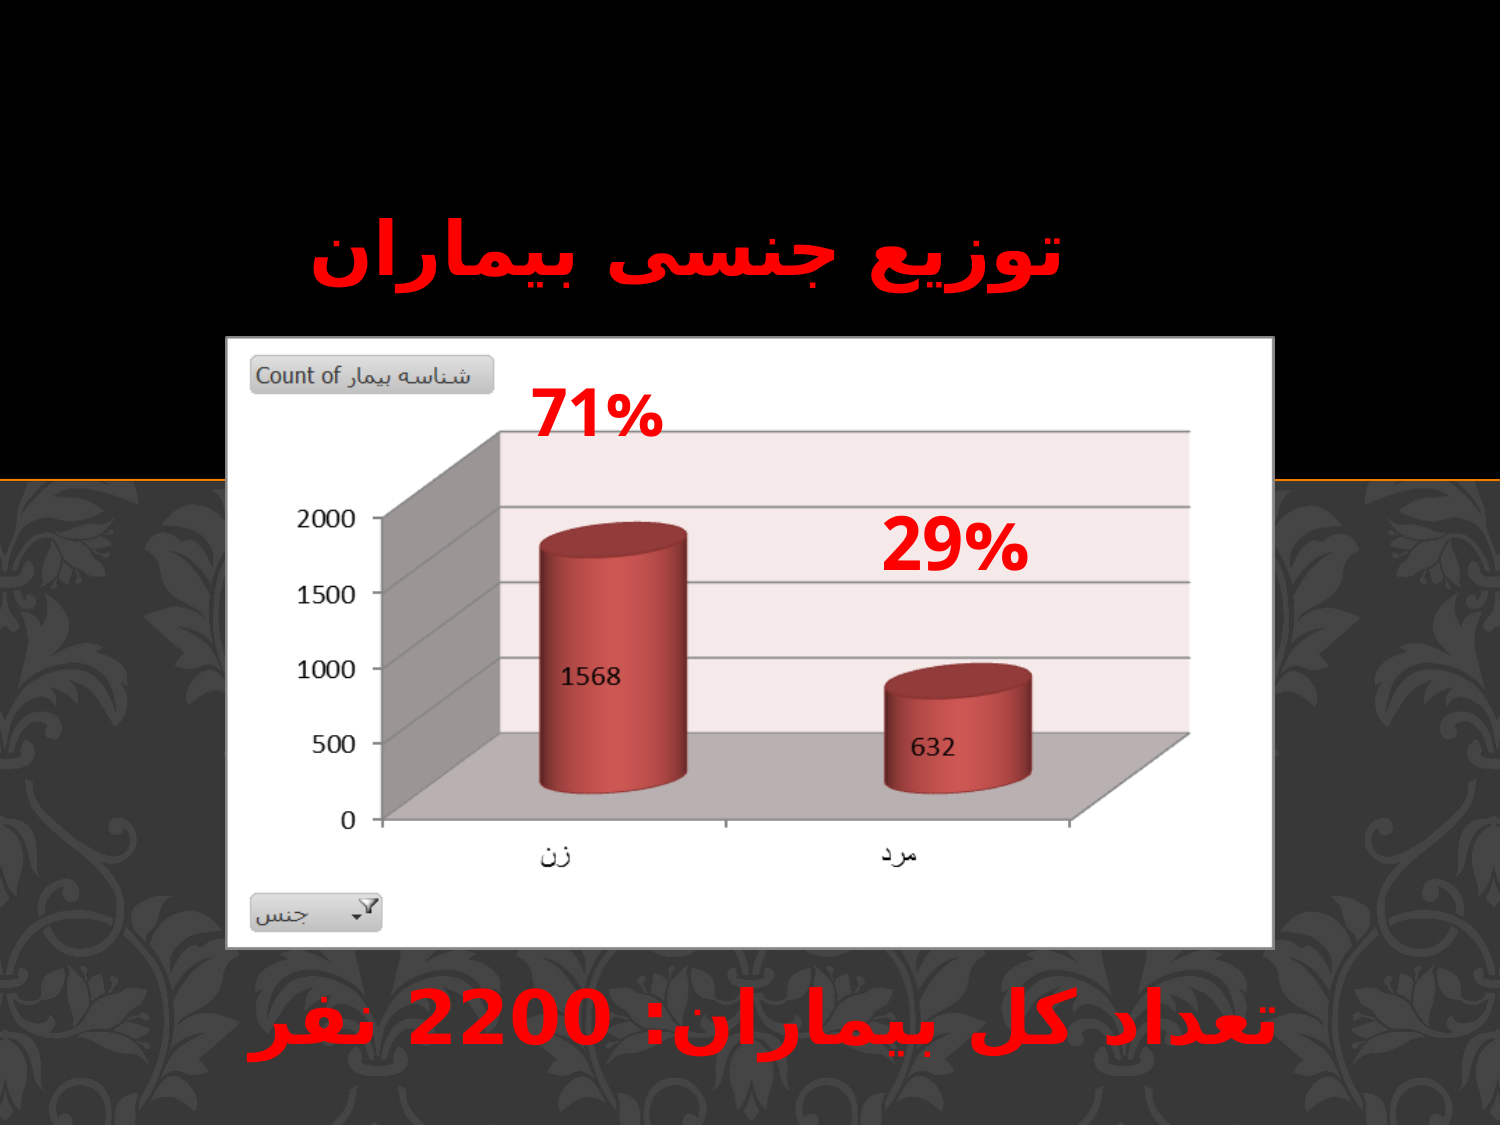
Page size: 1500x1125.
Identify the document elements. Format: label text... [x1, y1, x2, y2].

subtitle توزیع جنسی بیماران [162, 200, 1213, 325]
picture [224, 336, 1276, 951]
text_box تعداد کل بیماران: 2200 نفر [93, 962, 1438, 1088]
